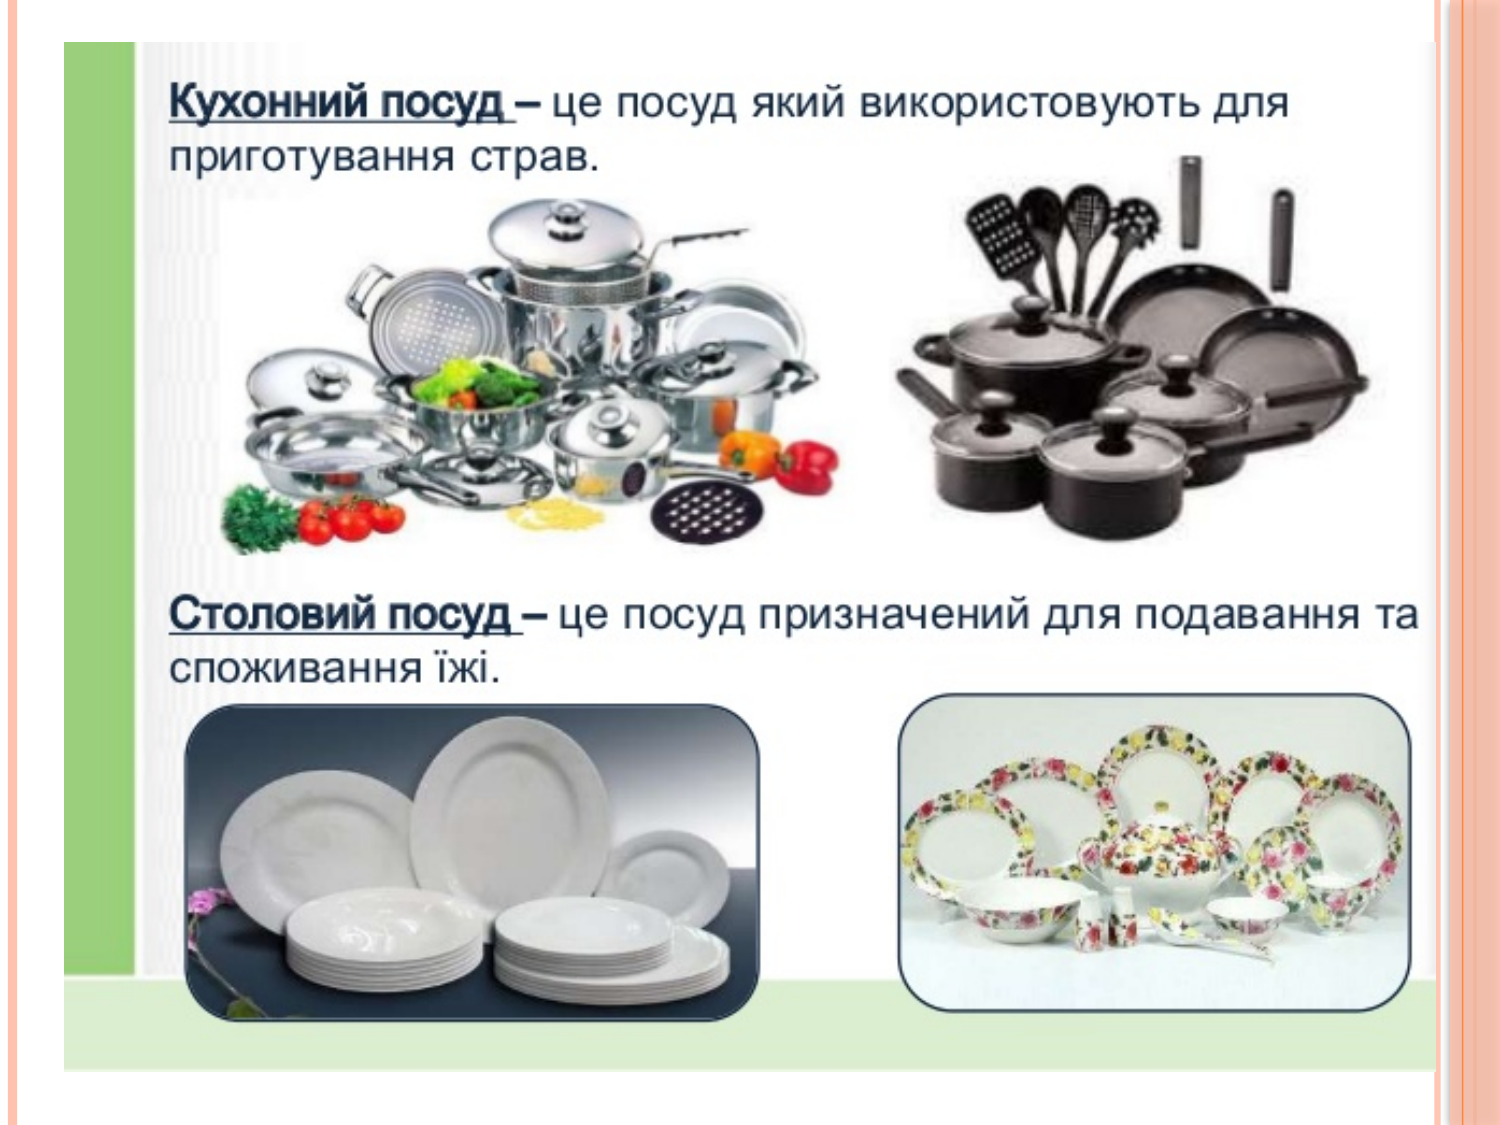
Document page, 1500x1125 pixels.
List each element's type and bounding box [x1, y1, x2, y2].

list [64, 42, 1436, 1073]
